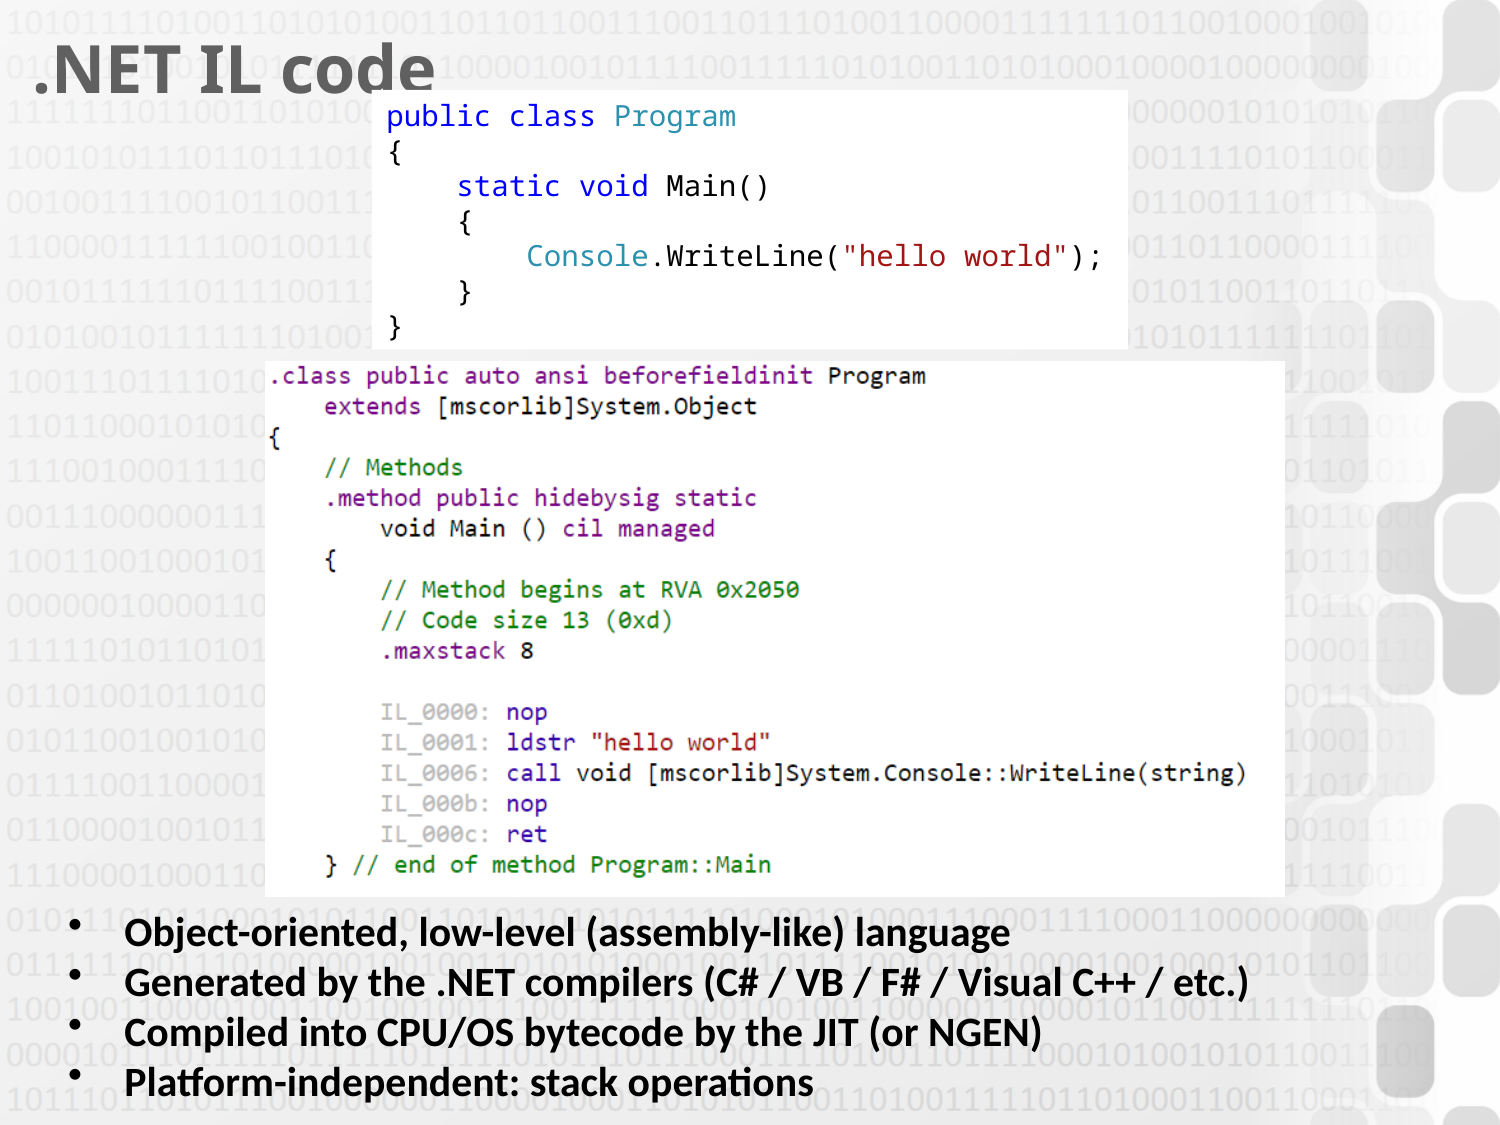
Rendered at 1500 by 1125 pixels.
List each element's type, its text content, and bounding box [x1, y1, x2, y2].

text_box public class Program { static void Main() { Console.WriteLine("hello world"); } } [371, 89, 1129, 350]
list Object-oriented, low-level (assembly-like) language Generated by the .NET compilers (C# / VB / F# / Visual C++ / etc.) Compiled into CPU/OS bytecode by the JIT (or NGEN) Platform-independent: stack operations [53, 897, 1447, 1104]
title .NET IL code [17, 19, 1483, 114]
picture [0, 0, 1500, 1125]
